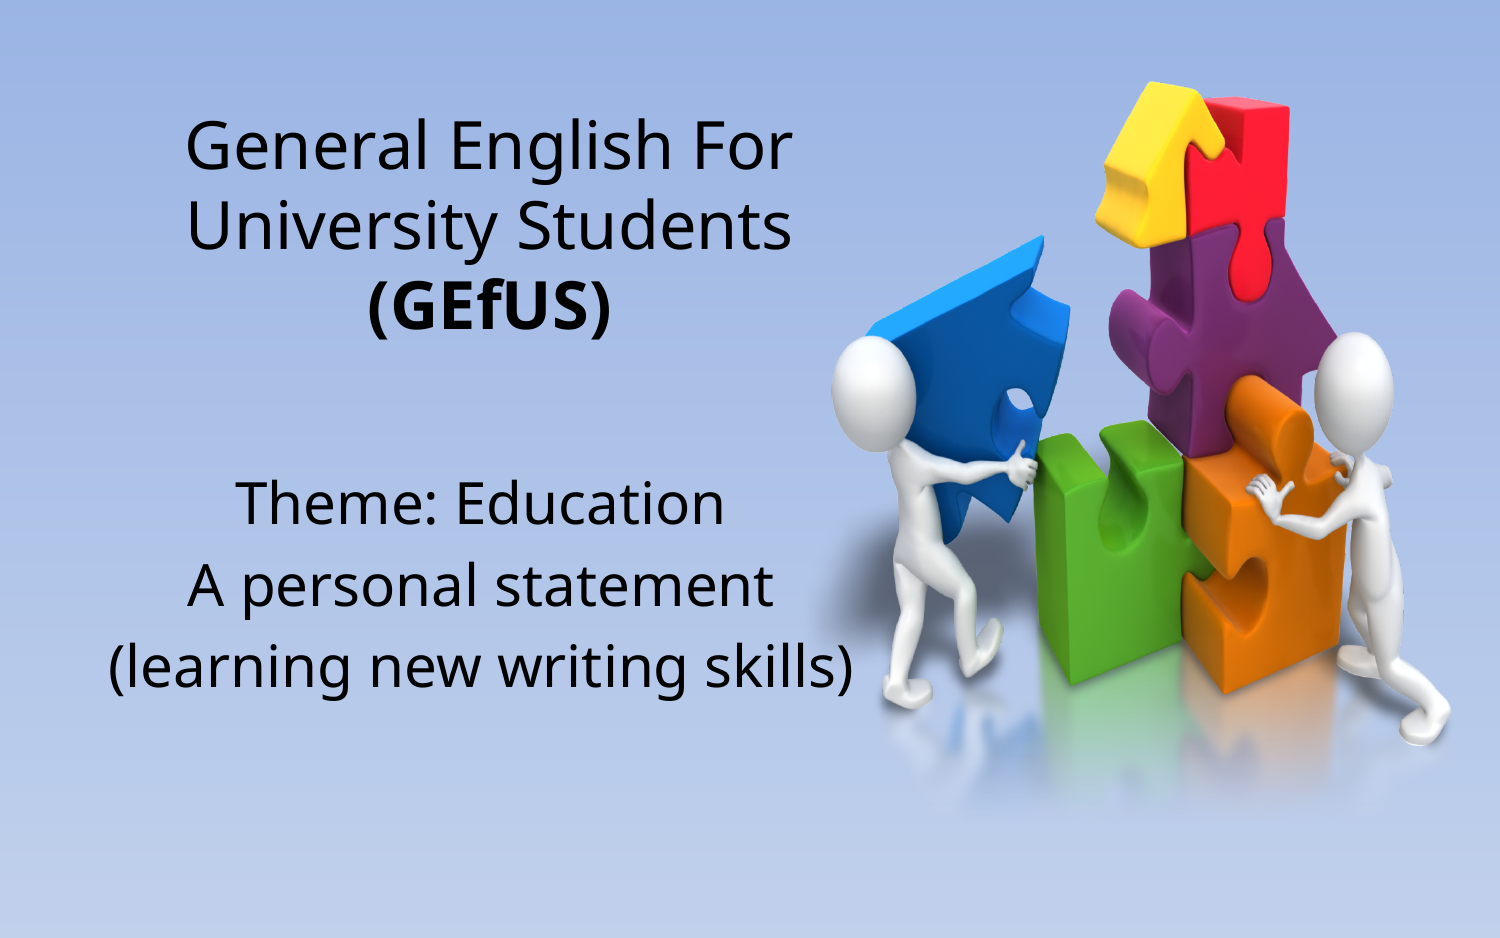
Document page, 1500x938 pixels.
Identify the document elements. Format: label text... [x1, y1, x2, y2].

title General English For University Students (GEfUS) [112, 75, 791, 371]
subtitle Theme: Education A personal statement (learning new writing skills) [87, 458, 791, 771]
picture [796, 64, 1474, 824]
